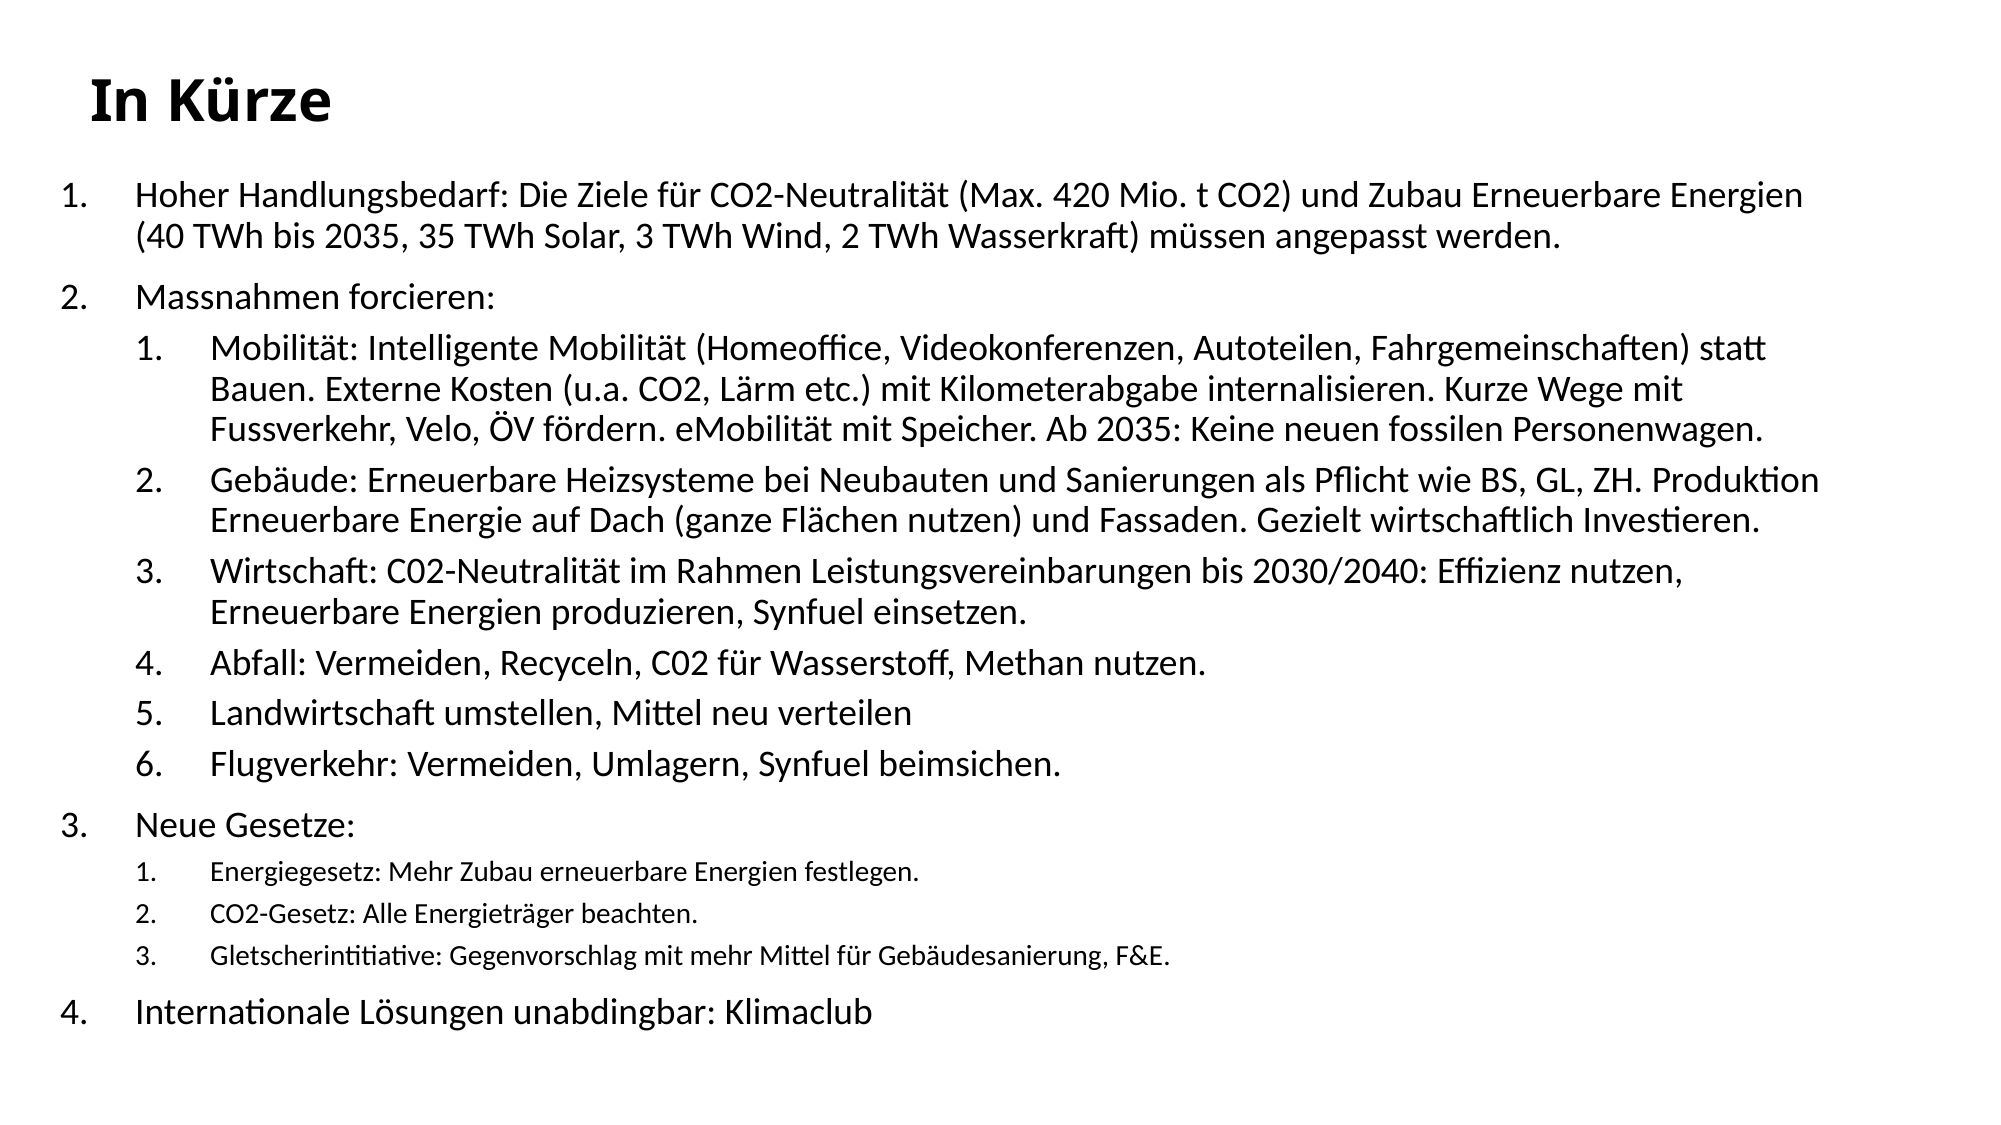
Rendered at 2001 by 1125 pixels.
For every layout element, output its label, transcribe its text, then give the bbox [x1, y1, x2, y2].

title In Kürze [75, 62, 1843, 144]
list Hoher Handlungsbedarf: Die Ziele für CO2-Neutralität (Max. 420 Mio. t CO2) und Zubau Erneuerbare Energien (40 TWh bis 2035, 35 TWh Solar, 3 TWh Wind, 2 TWh Wasserkraft) müssen angepasst werden. Massnahmen forcieren: Mobilität: Intelligente Mobilität (Homeoffice, Videokonferenzen, Autoteilen, Fahrgemeinschaften) statt Bauen. Externe Kosten (u.a. CO2, Lärm etc.) mit Kilometerabgabe internalisieren. Kurze Wege mit Fussverkehr, Velo, ÖV fördern. eMobilität mit Speicher. Ab 2035: Keine neuen fossilen Personenwagen. Gebäude: Erneuerbare Heizsysteme bei Neubauten und Sanierungen als Pflicht wie BS, GL, ZH. Produktion Erneuerbare Energie auf Dach (ganze Flächen nutzen) und Fassaden. Gezielt wirtschaftlich Investieren. Wirtschaft: C02-Neutralität im Rahmen Leistungsvereinbarungen bis 2030/2040: Effizienz nutzen, Erneuerbare Energien produzieren, Synfuel einsetzen. Abfall: Vermeiden, Recyceln, C02 für Wasserstoff, Methan nutzen. Landwirtschaft umstellen, Mittel neu verteilen Flugverkehr: Vermeiden, Umlagern, Synfuel beimsichen. Neue Gesetze: Energiegesetz: Mehr Zubau erneuerbare Energien festlegen. CO2-Gesetz: Alle Energieträger beachten. Gletscherintitiative: Gegenvorschlag mit mehr Mittel für Gebäudesanierung, F&E. Internationale Lösungen unabdingbar: Klimaclub [45, 168, 1875, 974]
